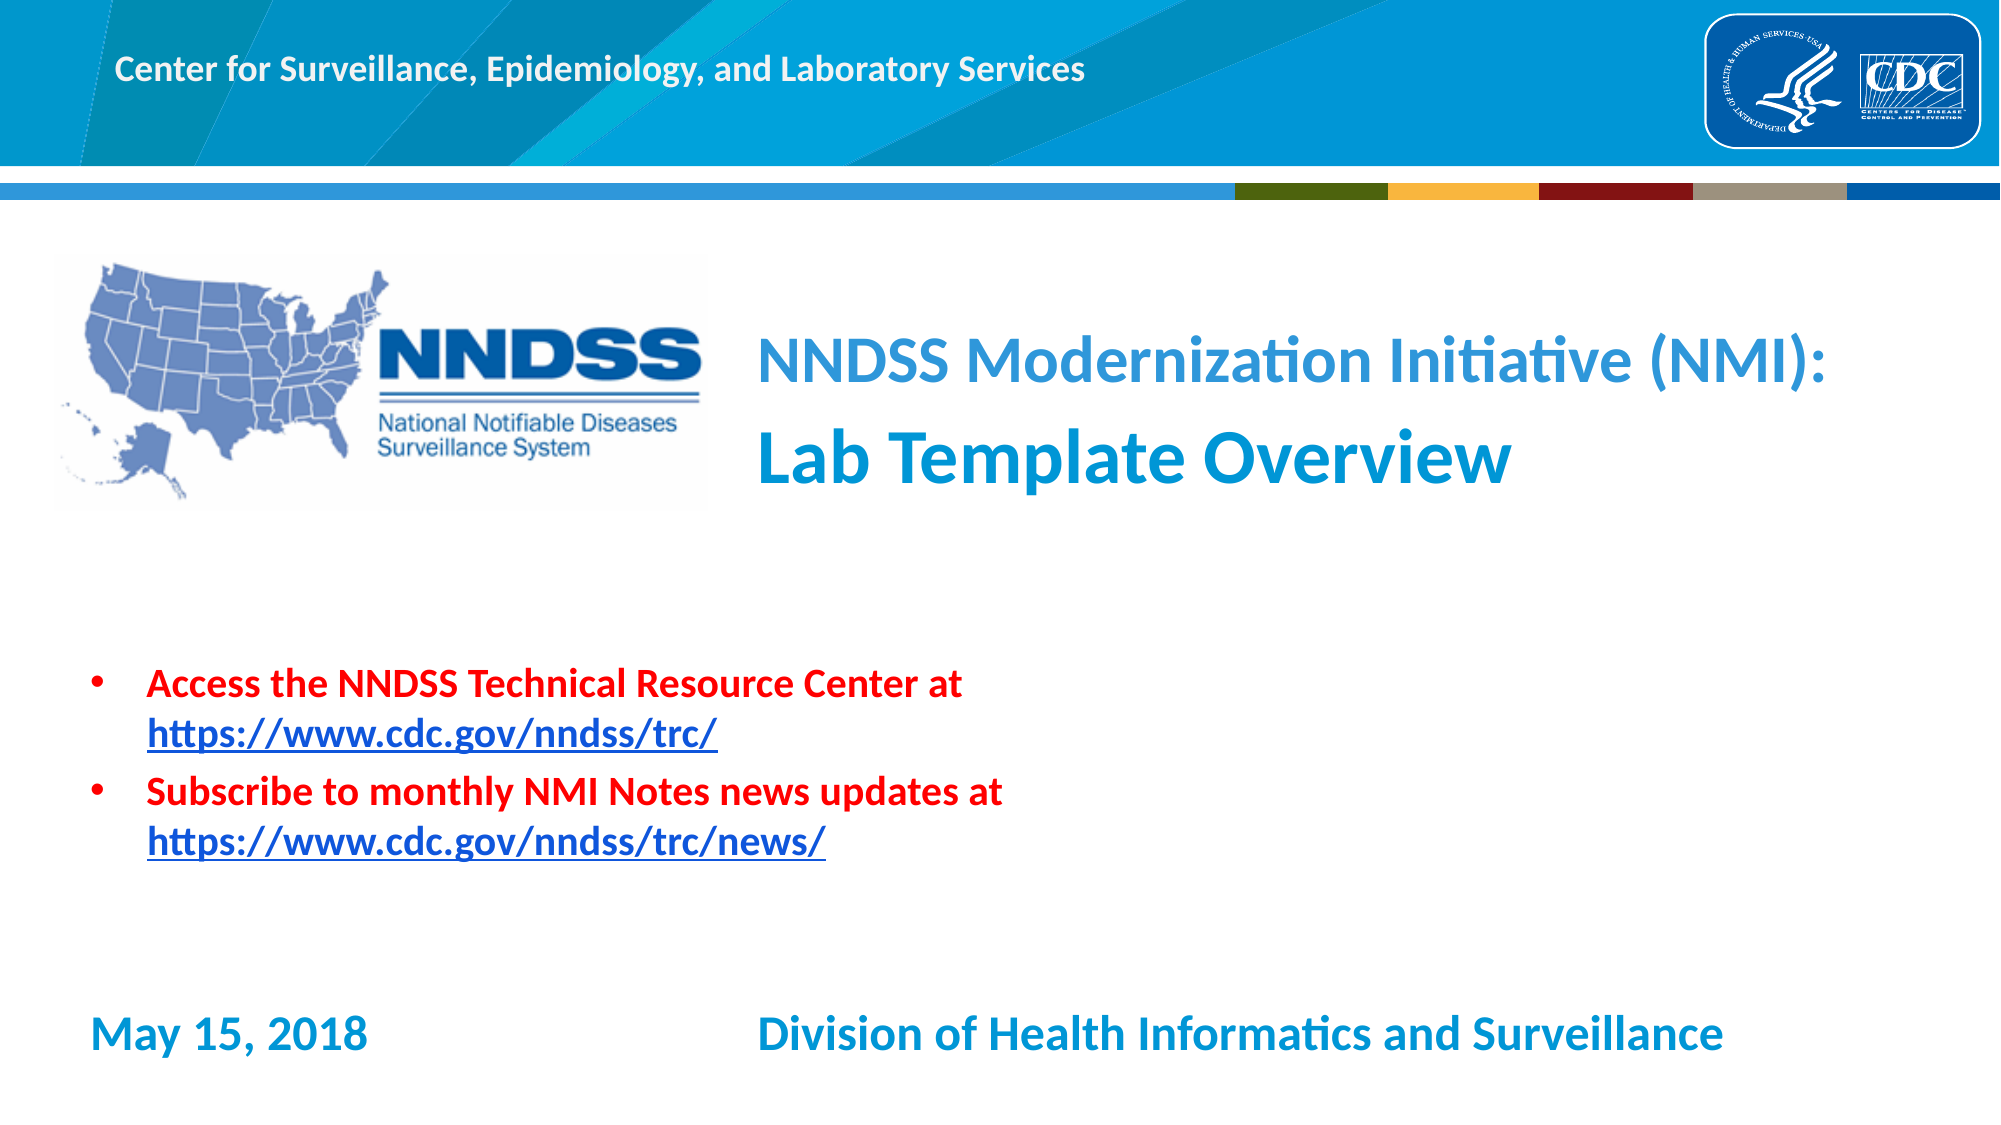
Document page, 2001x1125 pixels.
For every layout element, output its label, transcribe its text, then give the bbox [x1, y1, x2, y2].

title NNDSS Modernization Initiative (NMI): Lab Template Overview [742, 300, 1972, 622]
picture [53, 253, 708, 511]
text_box Access the NNDSS Technical Resource Center at https://www.cdc.gov/nndss/trc/ Subscribe to monthly NMI Notes news updates at https://www.cdc.gov/nndss/trc/news/ [75, 589, 1918, 879]
list May 15, 2018 Division of Health Informatics and Surveillance [75, 996, 1972, 1069]
